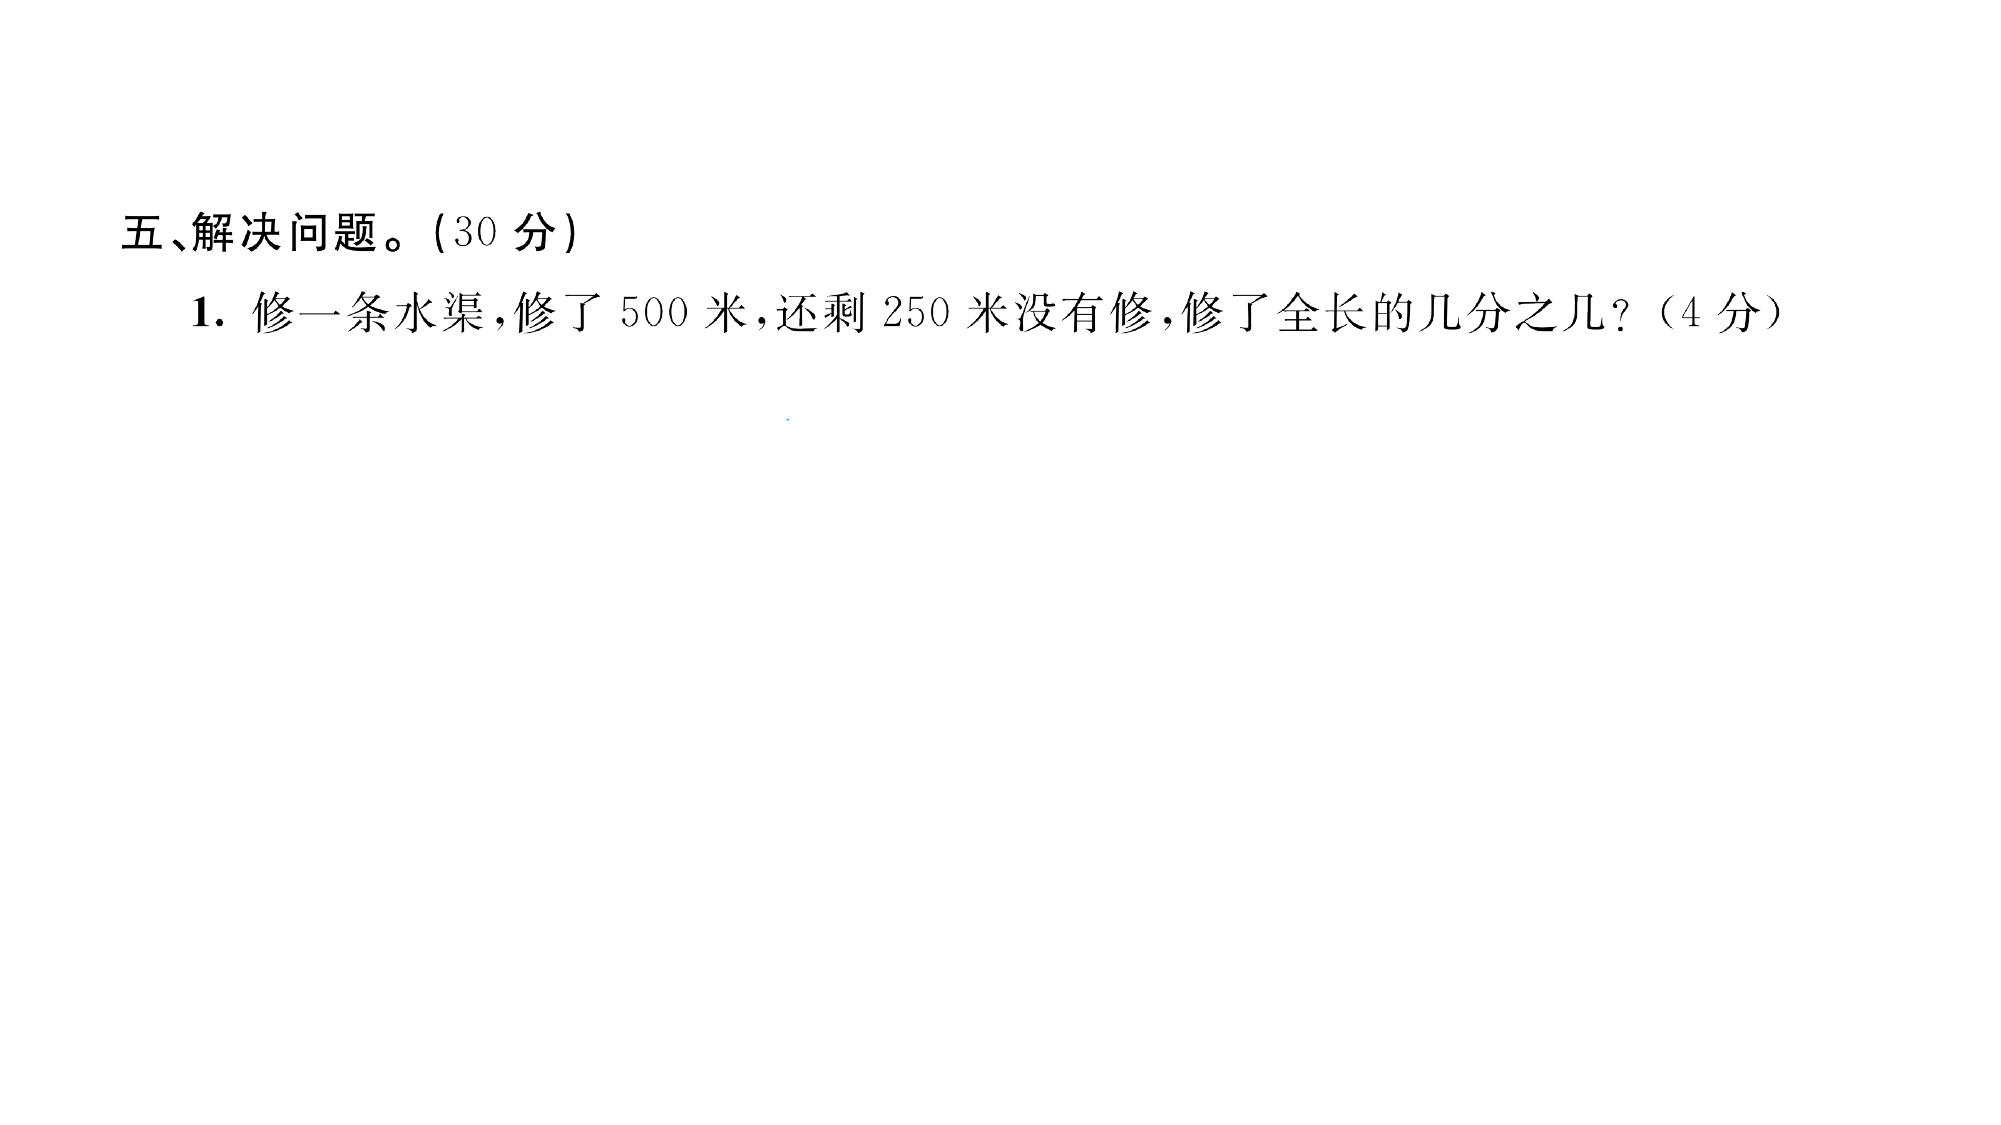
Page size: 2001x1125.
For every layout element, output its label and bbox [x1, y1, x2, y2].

picture [118, 177, 2000, 772]
